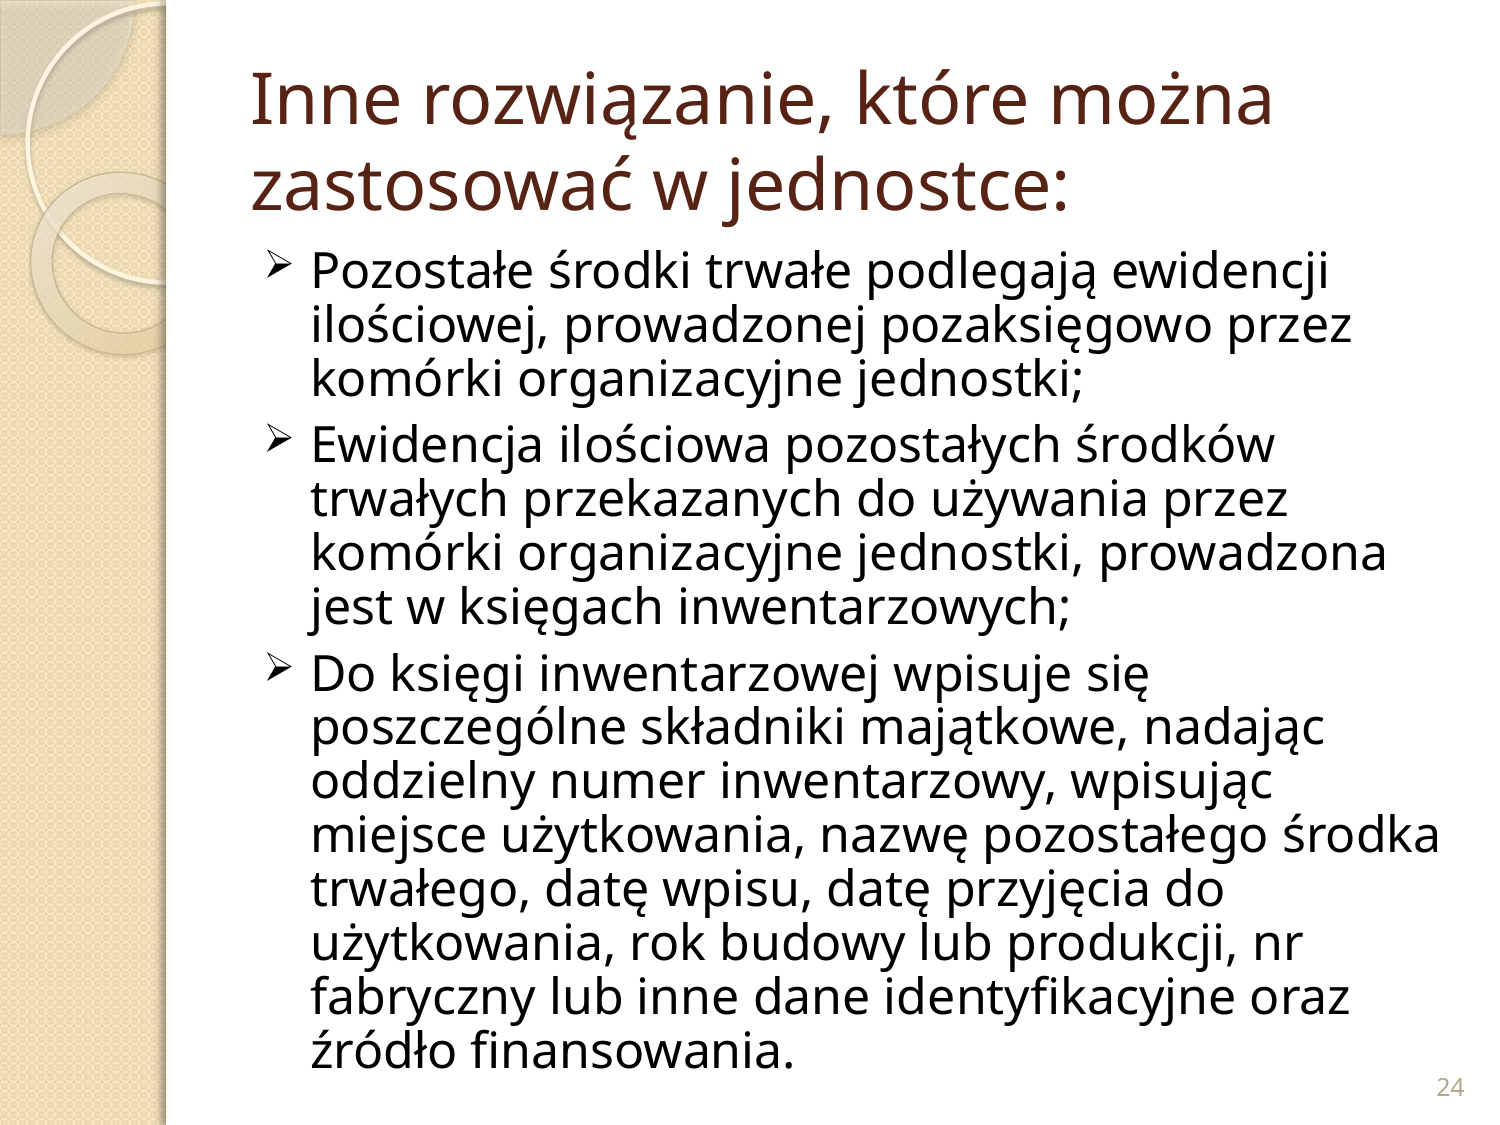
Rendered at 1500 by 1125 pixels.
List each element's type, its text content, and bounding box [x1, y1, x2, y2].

list Pozostałe środki trwałe podlegają ewidencji ilościowej, prowadzonej pozaksięgowo przez komórki organizacyjne jednostki; Ewidencja ilościowa pozostałych środków trwałych przekazanych do używania przez komórki organizacyjne jednostki, prowadzona jest w księgach inwentarzowych; Do księgi inwentarzowej wpisuje się poszczególne składniki majątkowe, nadając oddzielny numer inwentarzowy, wpisując miejsce użytkowania, nazwę pozostałego środka trwałego, datę wpisu, datę przyjęcia do użytkowania, rok budowy lub produkcji, nr fabryczny lub inne dane identyfikacyjne oraz źródło finansowania. [235, 237, 1466, 1025]
title Inne rozwiązanie, które można zastosować w jednostce: [235, 45, 1466, 233]
slide_number 24 [1413, 1034, 1488, 1113]
